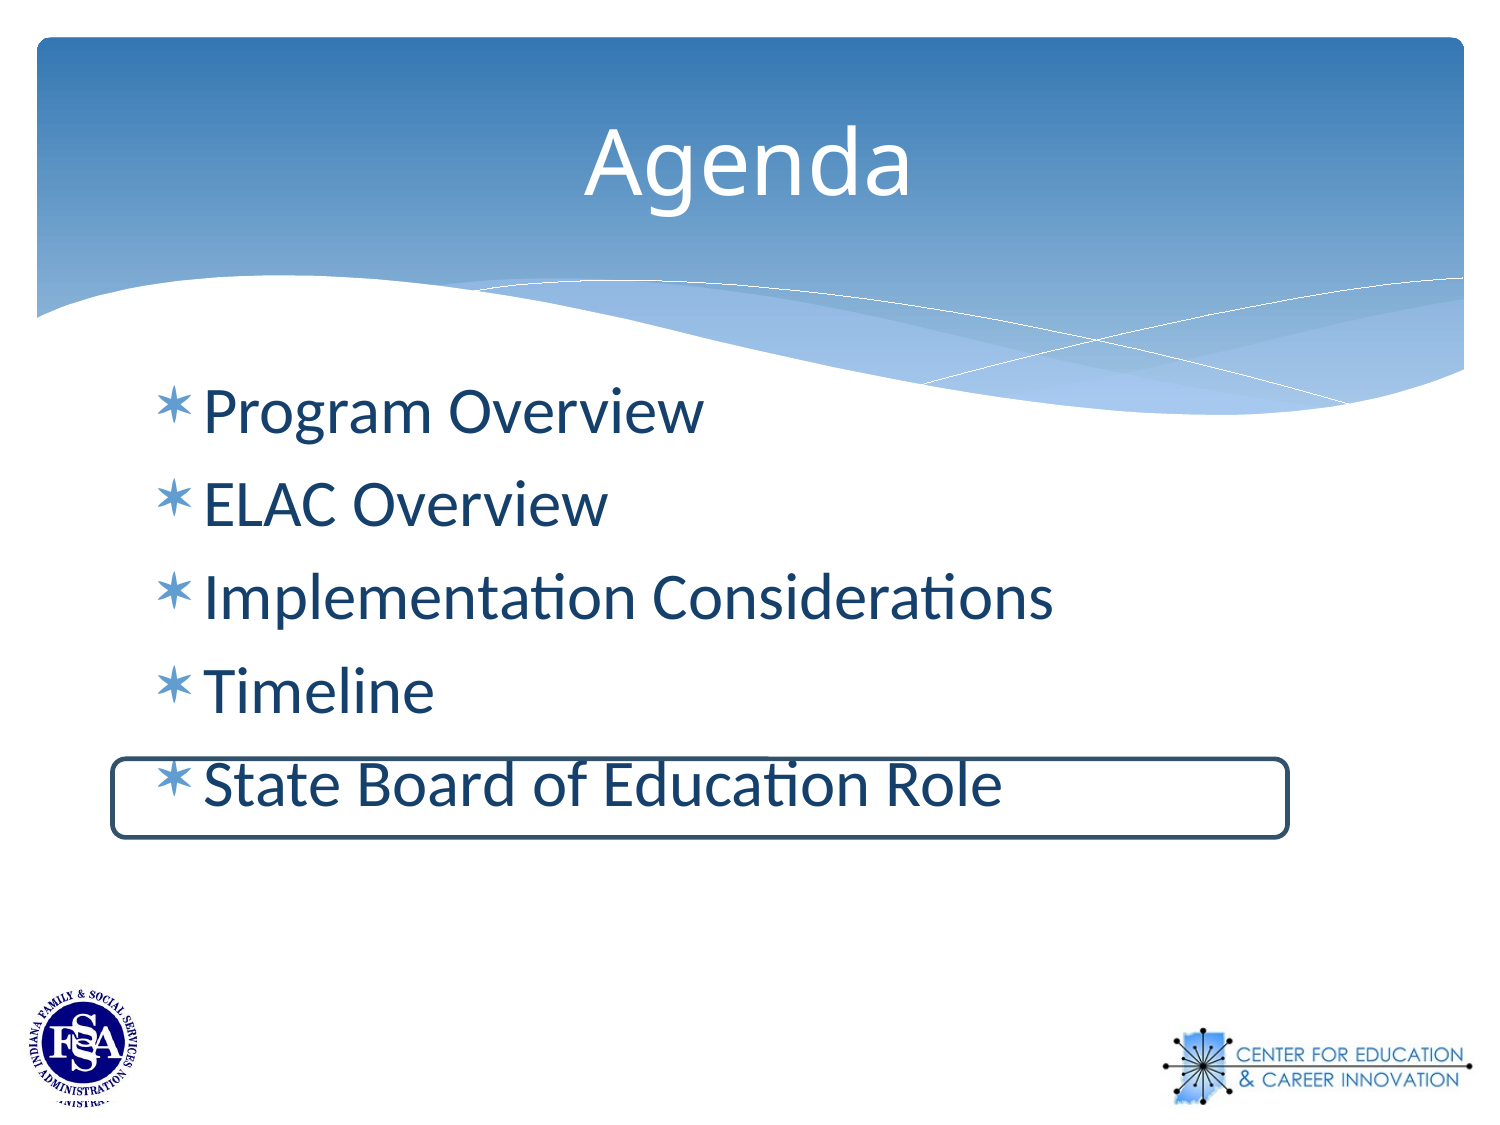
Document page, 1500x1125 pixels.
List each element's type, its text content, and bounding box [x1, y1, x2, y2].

title Agenda [75, 55, 1425, 261]
text_box [111, 757, 1289, 839]
picture [1160, 1024, 1475, 1109]
list Program Overview ELAC Overview Implementation Considerations Timeline State Board of Education Role [143, 358, 1359, 925]
picture [23, 982, 143, 1113]
